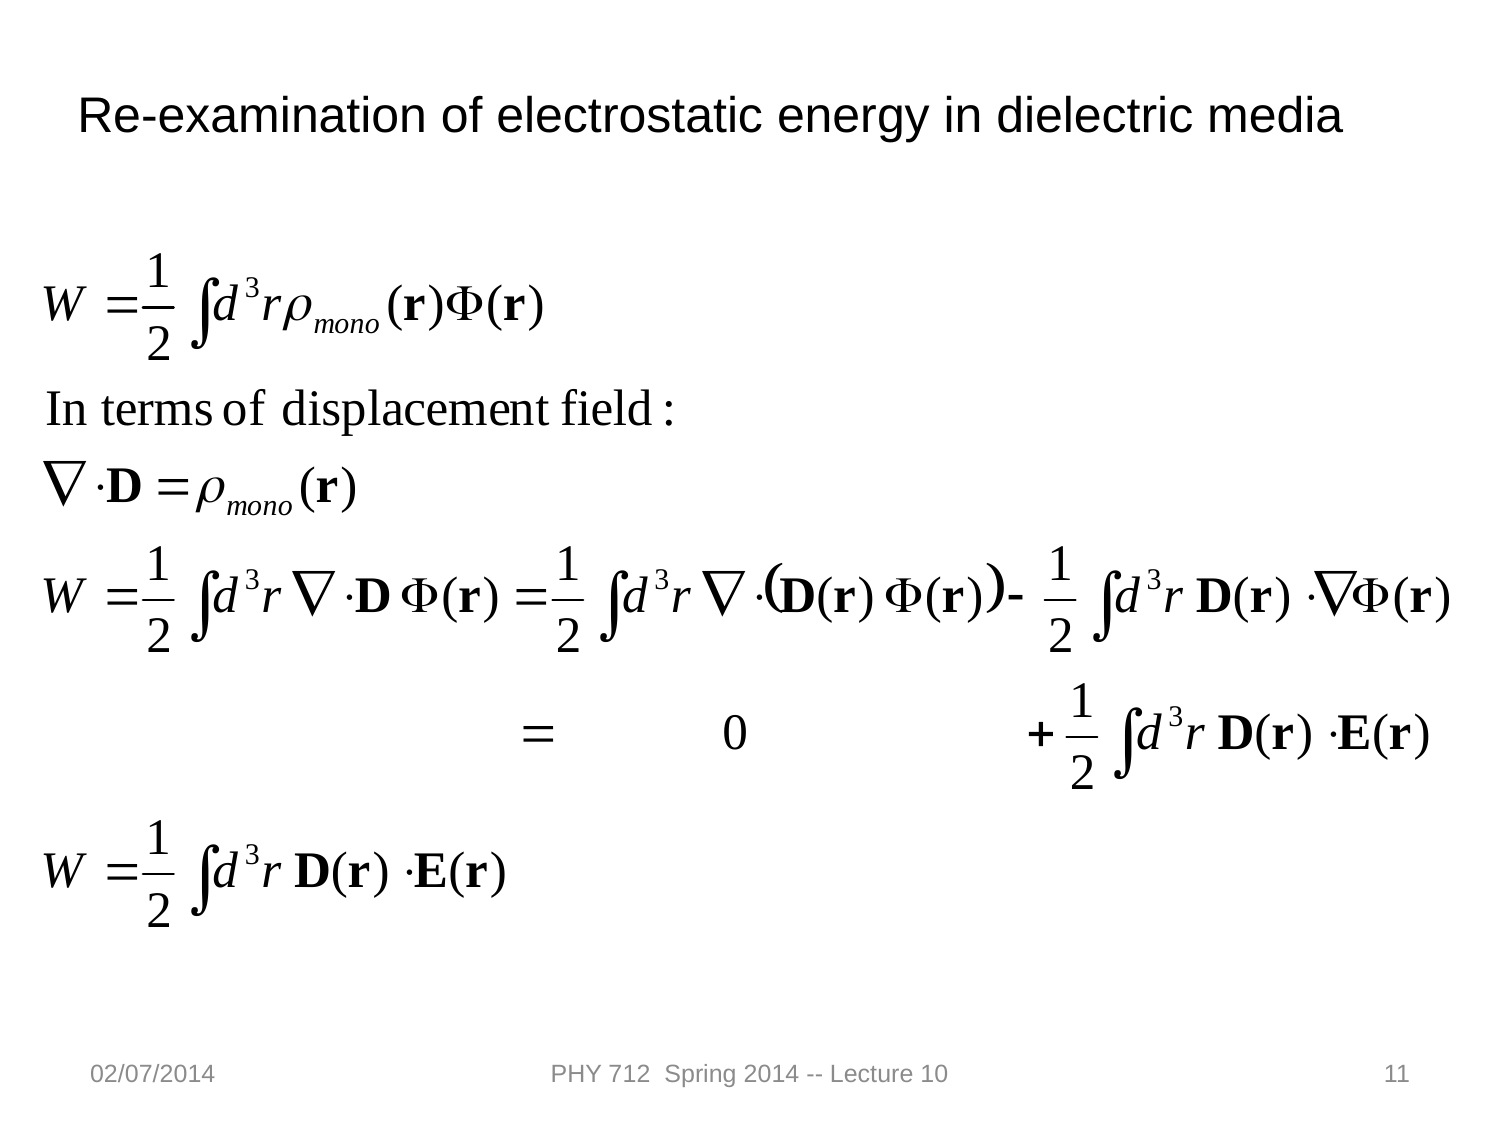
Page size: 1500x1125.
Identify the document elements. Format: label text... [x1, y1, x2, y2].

text_box Re-examination of electrostatic energy in dielectric media [62, 74, 1375, 150]
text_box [37, 237, 1463, 939]
footer PHY 712 Spring 2014 -- Lecture 10 [512, 1042, 988, 1103]
slide_number 11 [1074, 1042, 1425, 1103]
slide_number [75, 1042, 425, 1103]
